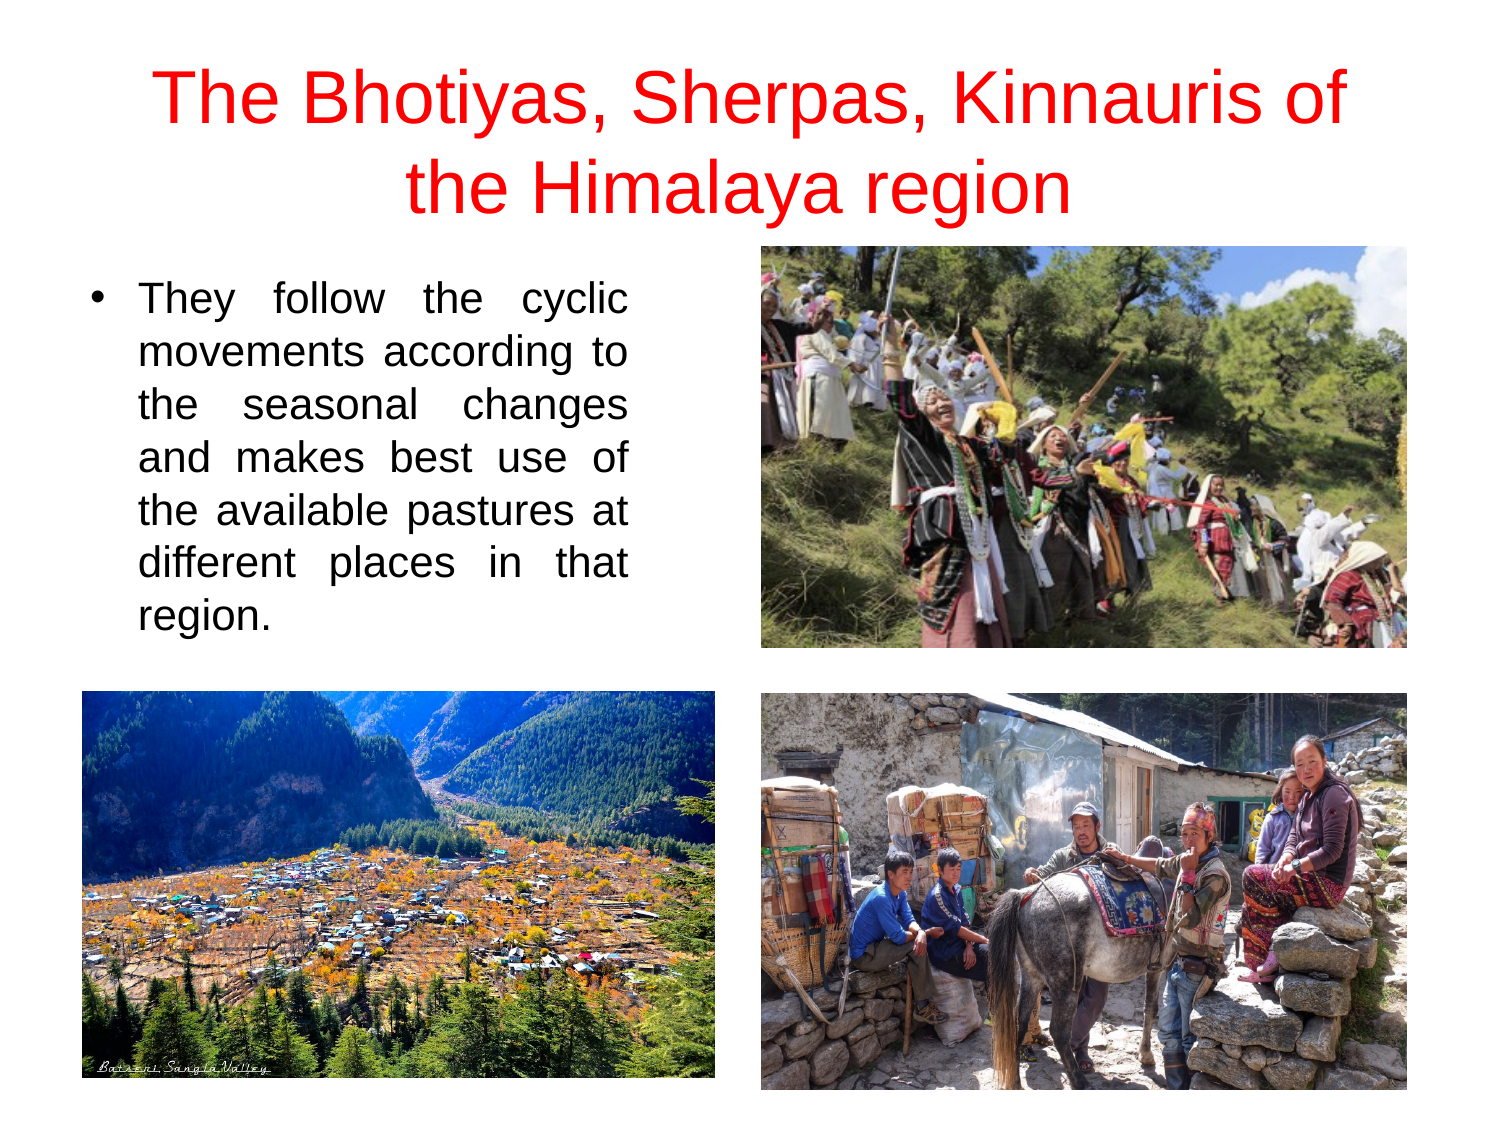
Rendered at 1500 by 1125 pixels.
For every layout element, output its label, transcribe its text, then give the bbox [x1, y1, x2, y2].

picture [761, 693, 1407, 1091]
title The Bhotiyas, Sherpas, Kinnauris of the Himalaya region [75, 45, 1425, 233]
picture [761, 245, 1407, 649]
list They follow the cyclic movements according to the seasonal changes and makes best use of the available pastures at different places in that region. [75, 262, 645, 692]
picture [81, 691, 715, 1079]
